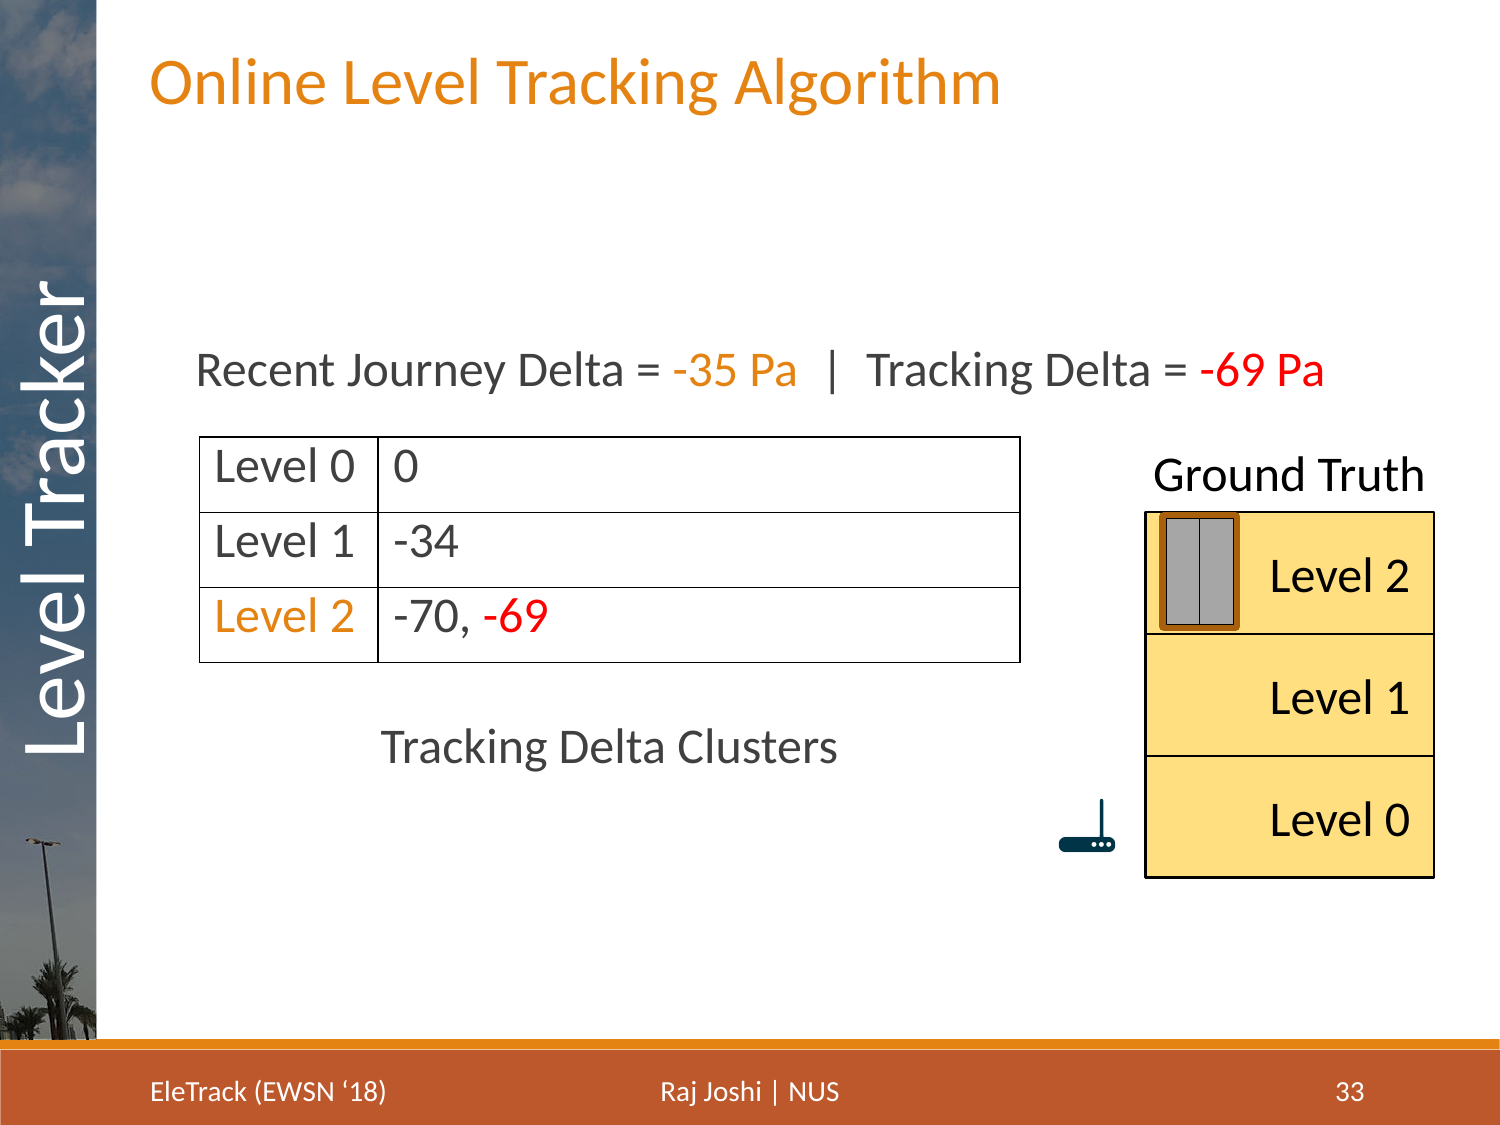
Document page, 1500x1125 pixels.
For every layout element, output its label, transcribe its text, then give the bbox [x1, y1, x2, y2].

table_cell Level 2 [200, 588, 377, 662]
text_box [1144, 761, 1435, 876]
table_header 0 [379, 438, 1019, 512]
text_box Tracking Delta Clusters [365, 706, 854, 781]
table_cell -70, -69 [379, 588, 1019, 662]
text_box Level 0 [1254, 778, 1426, 854]
table_header Level 0 [200, 438, 377, 512]
text_box [1144, 639, 1435, 755]
text_box Ground Truth [1138, 433, 1441, 509]
slide_number 33 [1218, 1059, 1380, 1120]
picture [1054, 787, 1122, 856]
text_box Online Level Tracking Algorithm [135, 30, 1450, 126]
table_cell Level 1 [200, 513, 377, 587]
text_box [1144, 511, 1435, 633]
text_box Level 2 [1254, 534, 1426, 610]
table_cell -34 [379, 513, 1019, 587]
slide_number EleTrack (EWSN ‘18) [135, 1059, 440, 1120]
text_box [1163, 515, 1236, 628]
text_box Level 1 [1254, 657, 1426, 732]
text_box Recent Journey Delta = -35 Pa | Tracking Delta = -69 Pa [180, 328, 1404, 404]
footer Raj Joshi | NUS [453, 1059, 1047, 1120]
picture [0, 0, 97, 1040]
